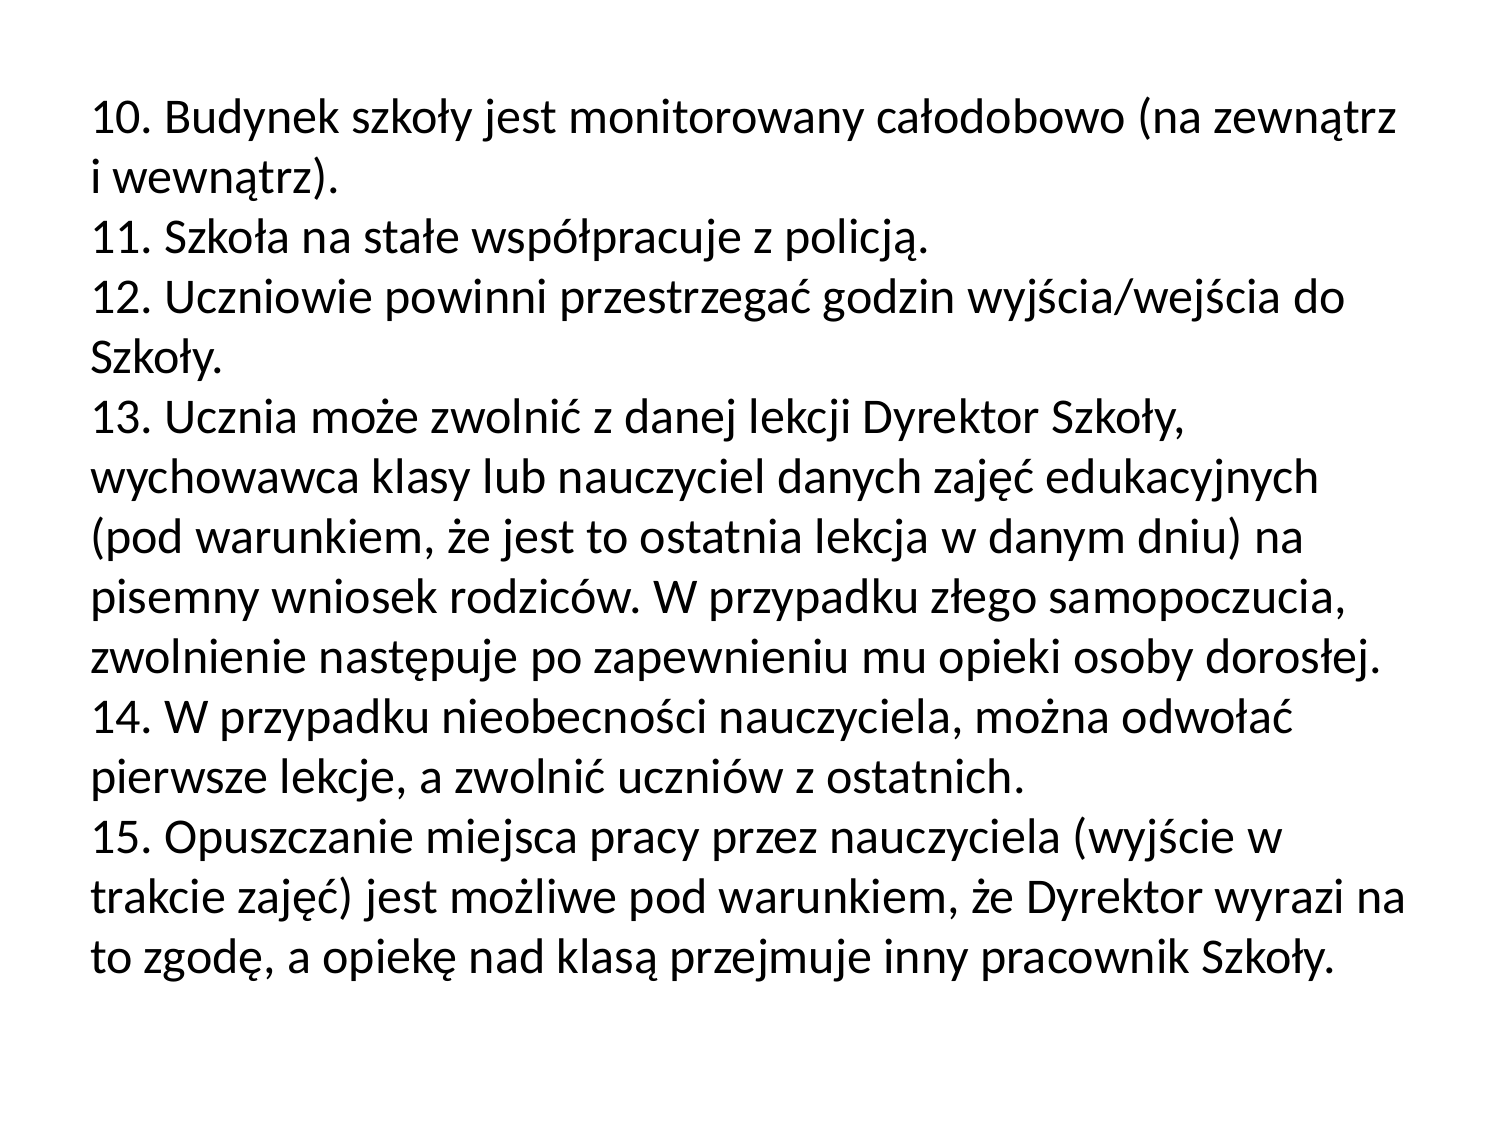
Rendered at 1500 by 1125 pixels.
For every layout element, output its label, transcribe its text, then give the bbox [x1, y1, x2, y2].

title 10. Budynek szkoły jest monitorowany całodobowo (na zewnątrz i wewnątrz). 11. Szkoła na stałe współpracuje z policją. 12. Uczniowie powinni przestrzegać godzin wyjścia/wejścia do Szkoły. 13. Ucznia może zwolnić z danej lekcji Dyrektor Szkoły, wychowawca klasy lub nauczyciel danych zajęć edukacyjnych (pod warunkiem, że jest to ostatnia lekcja w danym dniu) na pisemny wniosek rodziców. W przypadku złego samopoczucia, zwolnienie następuje po zapewnieniu mu opieki osoby dorosłej. 14. W przypadku nieobecności nauczyciela, można odwołać pierwsze lekcje, a zwolnić uczniów z ostatnich. 15. Opuszczanie miejsca pracy przez nauczyciela (wyjście w trakcie zajęć) jest możliwe pod warunkiem, że Dyrektor wyrazi na to zgodę, a opiekę nad klasą przejmuje inny pracownik Szkoły. [75, 45, 1425, 1083]
